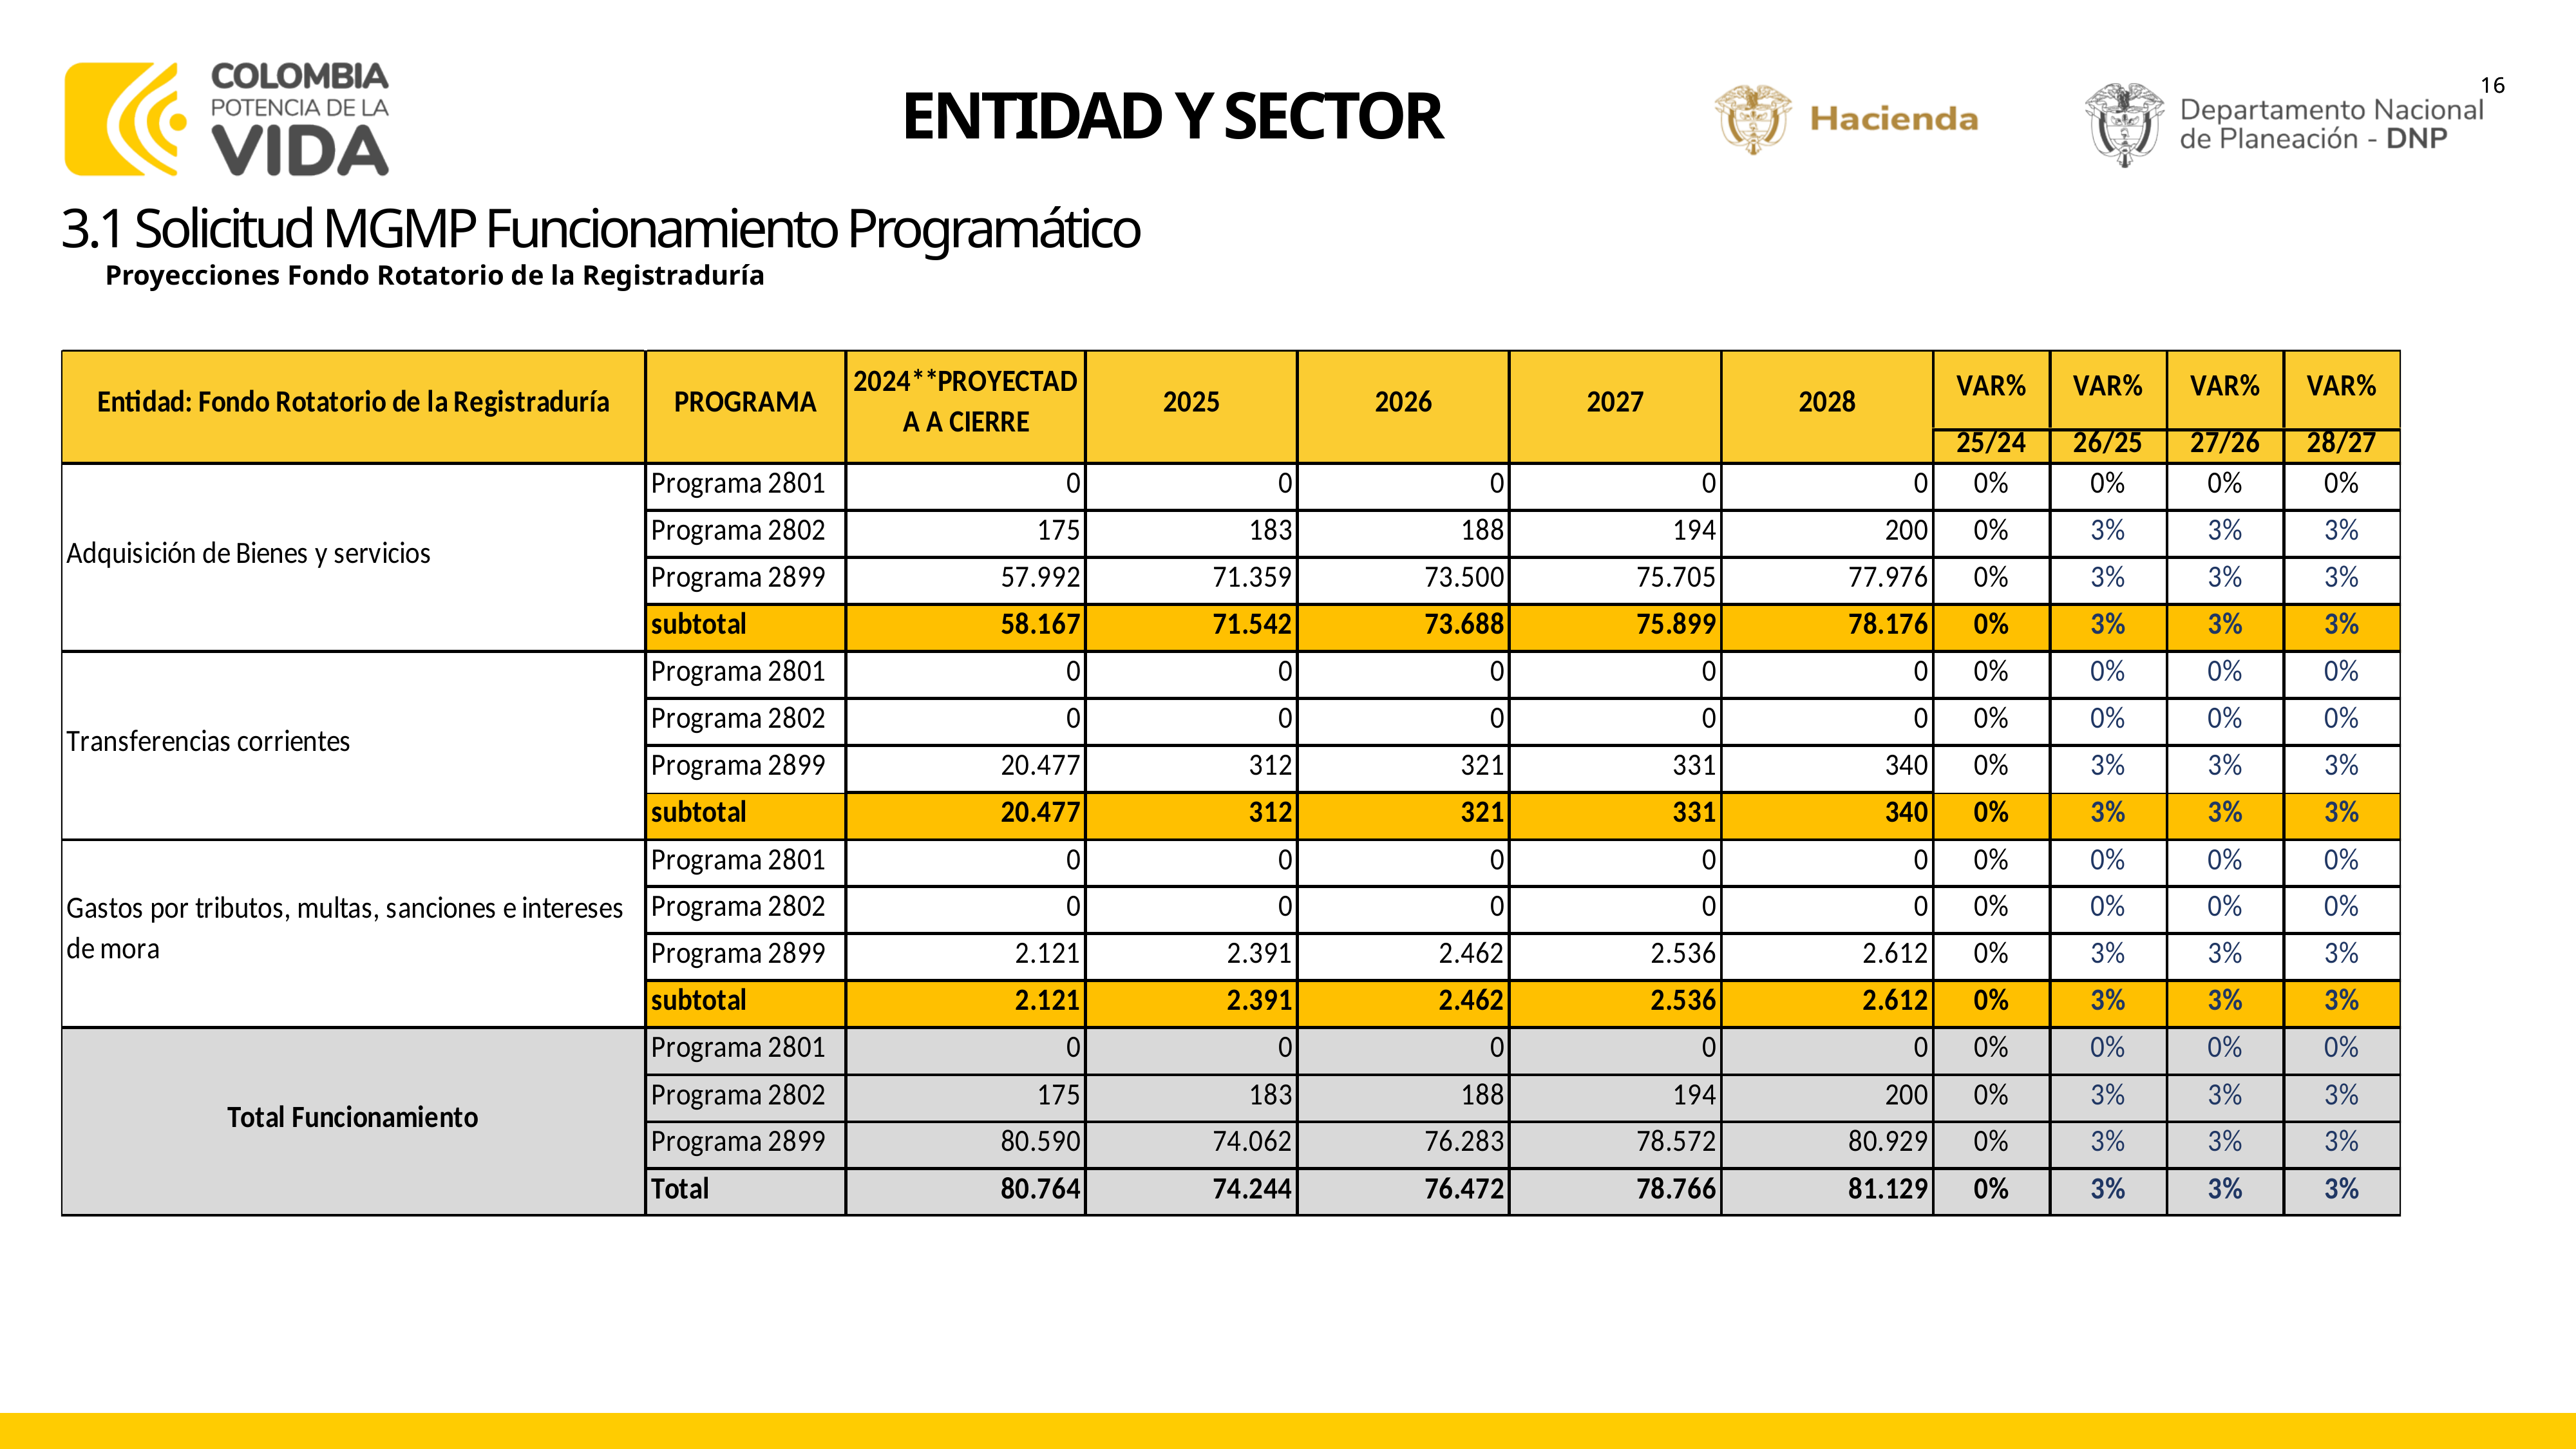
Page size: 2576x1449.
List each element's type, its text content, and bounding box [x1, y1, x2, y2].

picture [61, 350, 2403, 1218]
picture [64, 62, 390, 83]
picture [1683, 57, 2000, 164]
list Proyecciones Fondo Rotatorio de la Registraduría [105, 258, 2559, 334]
text_box 3.1 Solicitud MGMP Funcionamiento Programático [61, 201, 2515, 270]
picture [2401, 83, 2483, 168]
text_box ENTIDAD Y SECTOR [0, 83, 2401, 202]
